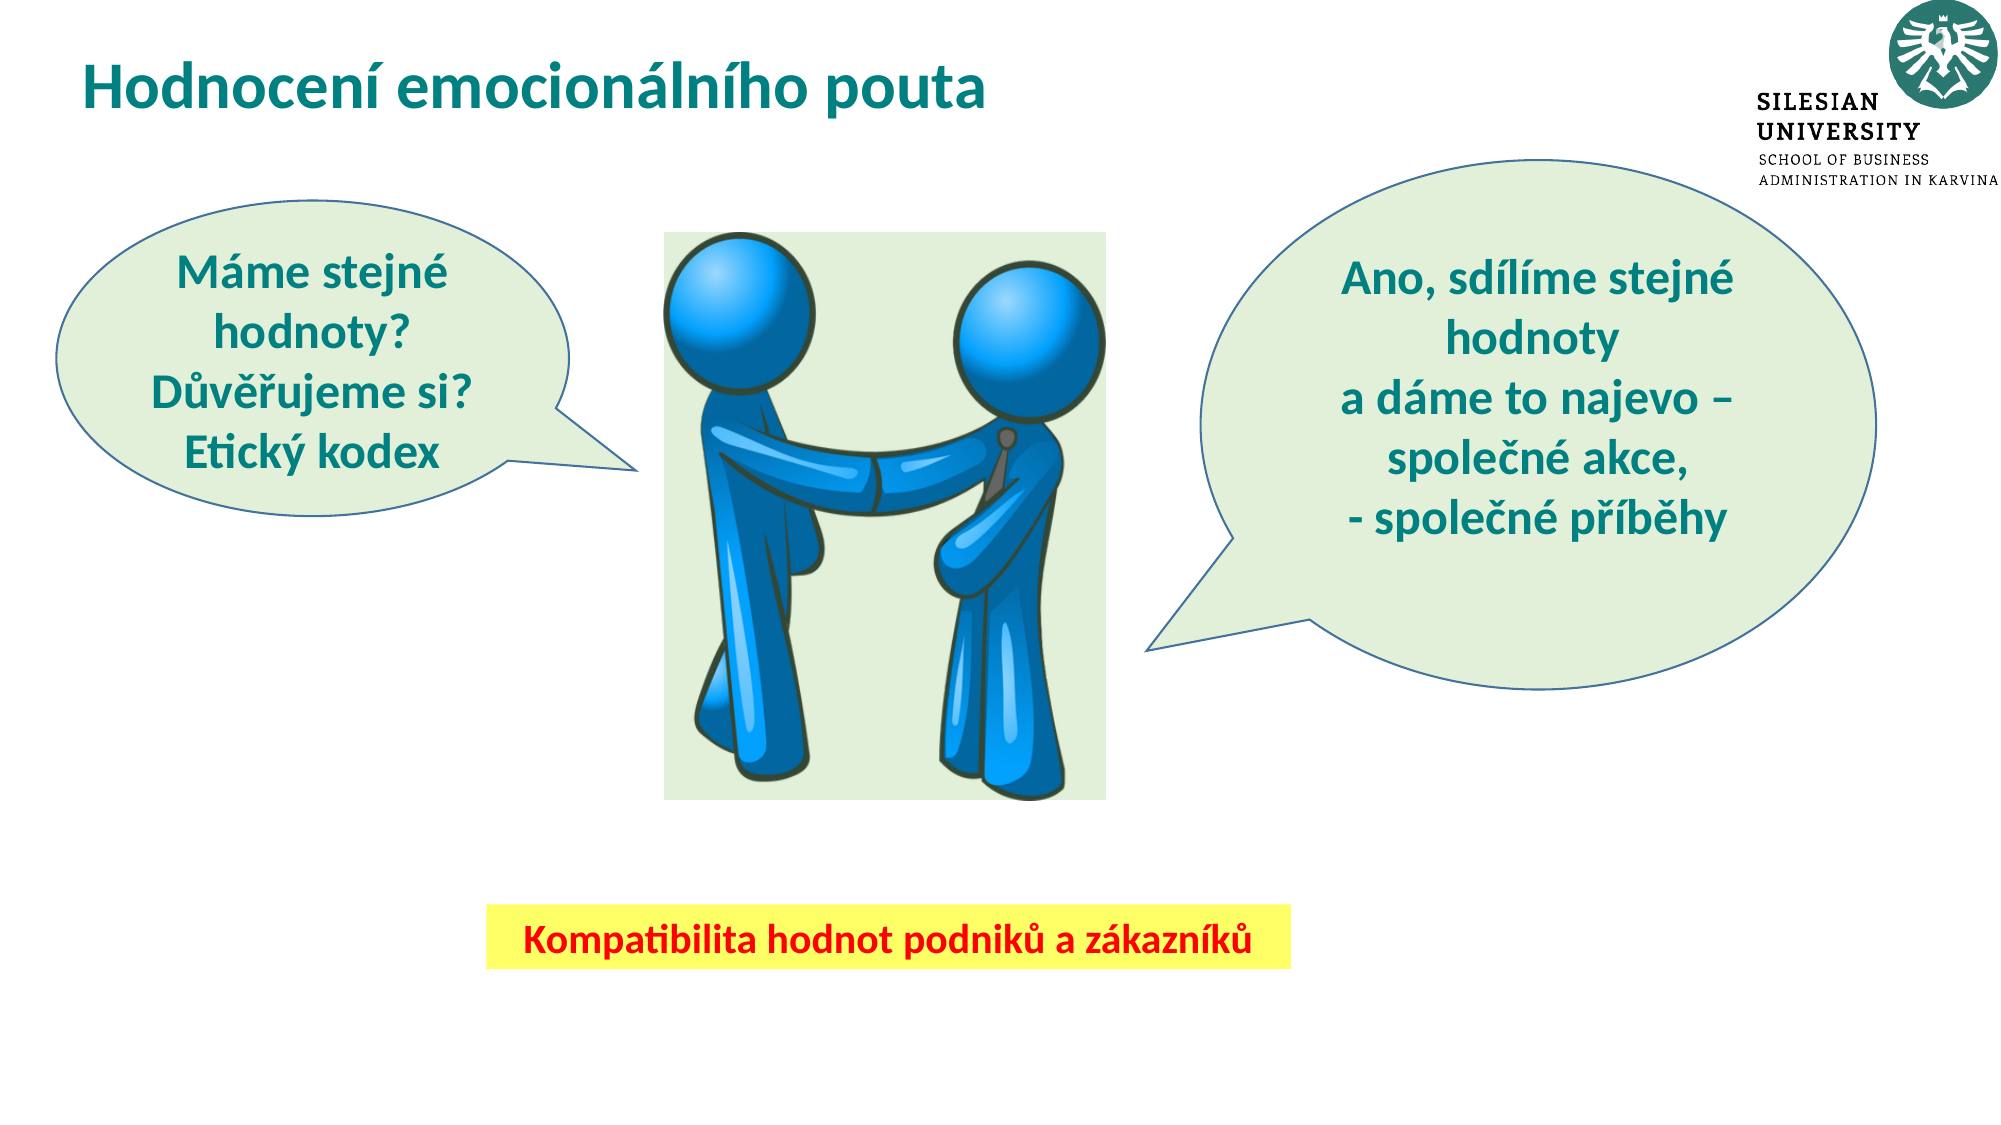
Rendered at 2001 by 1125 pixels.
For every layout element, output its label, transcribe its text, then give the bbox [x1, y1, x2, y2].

text_box Máme stejné hodnoty? Důvěřujeme si? Etický kodex [55, 199, 640, 518]
picture [663, 232, 1106, 801]
title Hodnocení emocionálního pouta [67, 34, 1201, 140]
picture [1757, 0, 1998, 185]
text_box Kompatibilita hodnot podniků a zákazníků [486, 904, 1291, 970]
text_box Ano, sdílíme stejné hodnoty a dáme to najevo – společné akce, - společné příběhy [1144, 159, 1878, 691]
